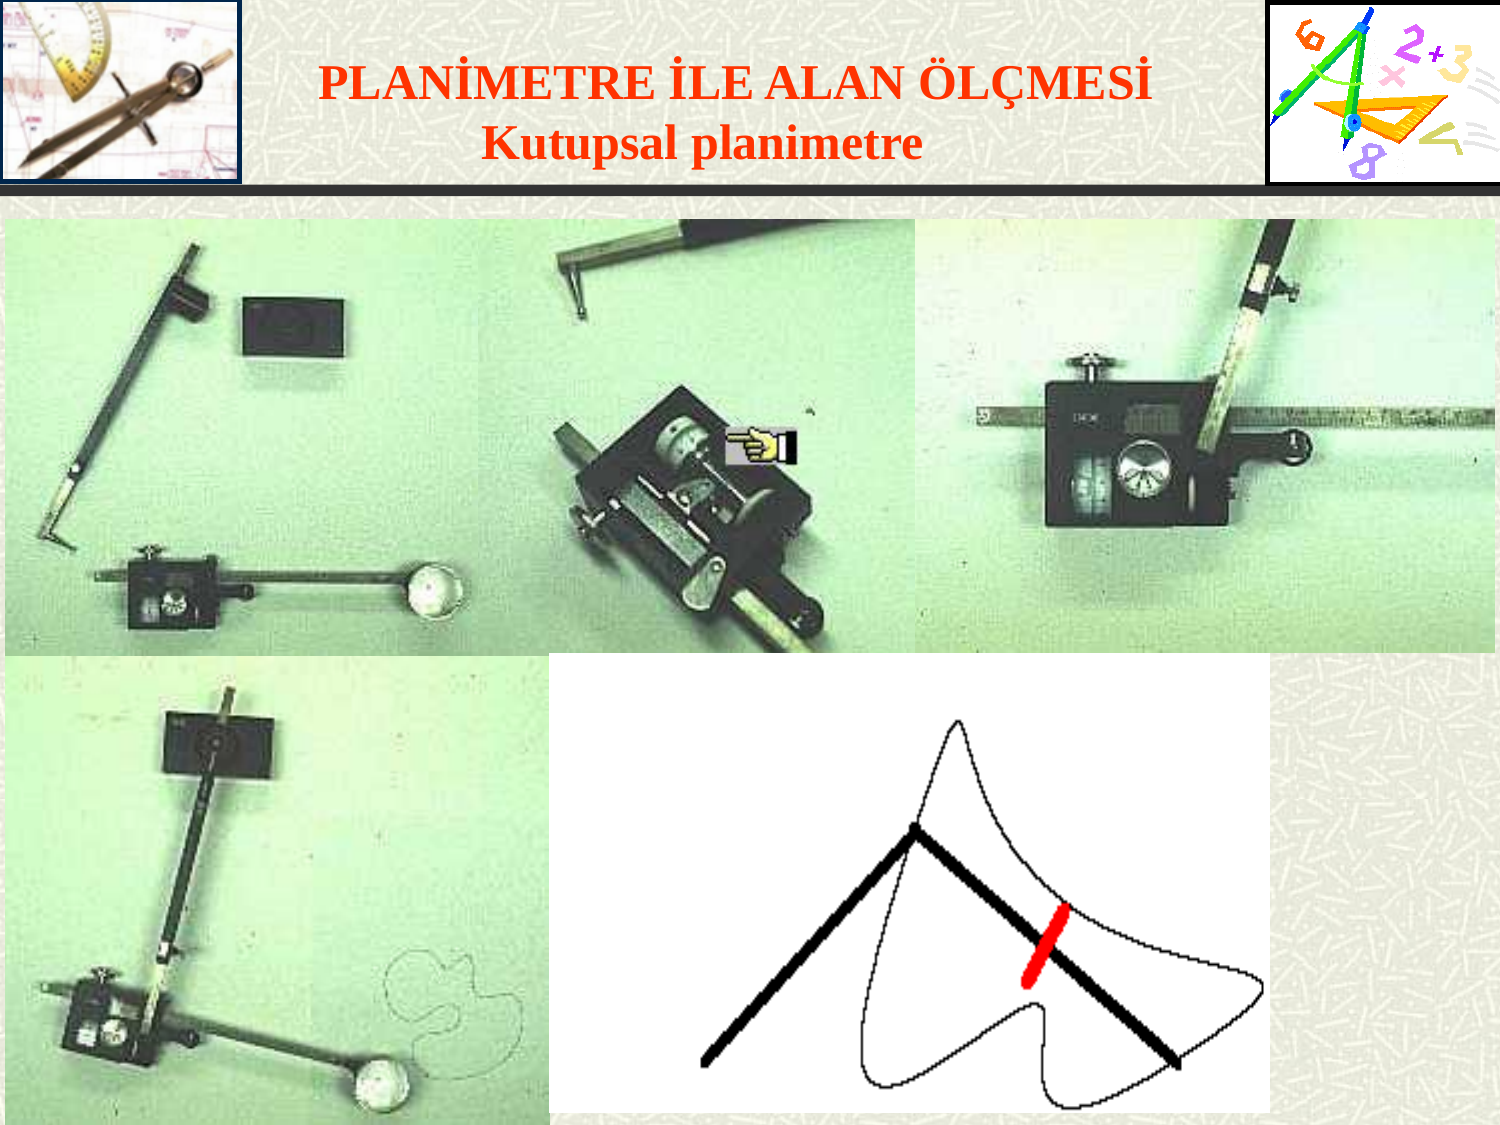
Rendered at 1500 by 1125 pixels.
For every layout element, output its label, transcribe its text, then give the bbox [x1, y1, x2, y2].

text_box Kutupsal planimetre [466, 101, 940, 177]
text_box PLANİMETRE İLE ALAN ÖLÇMESİ [303, 42, 1170, 118]
picture [242, 0, 1265, 184]
picture [1270, 5, 1500, 182]
picture [0, 197, 1500, 1125]
picture [3, 2, 237, 179]
